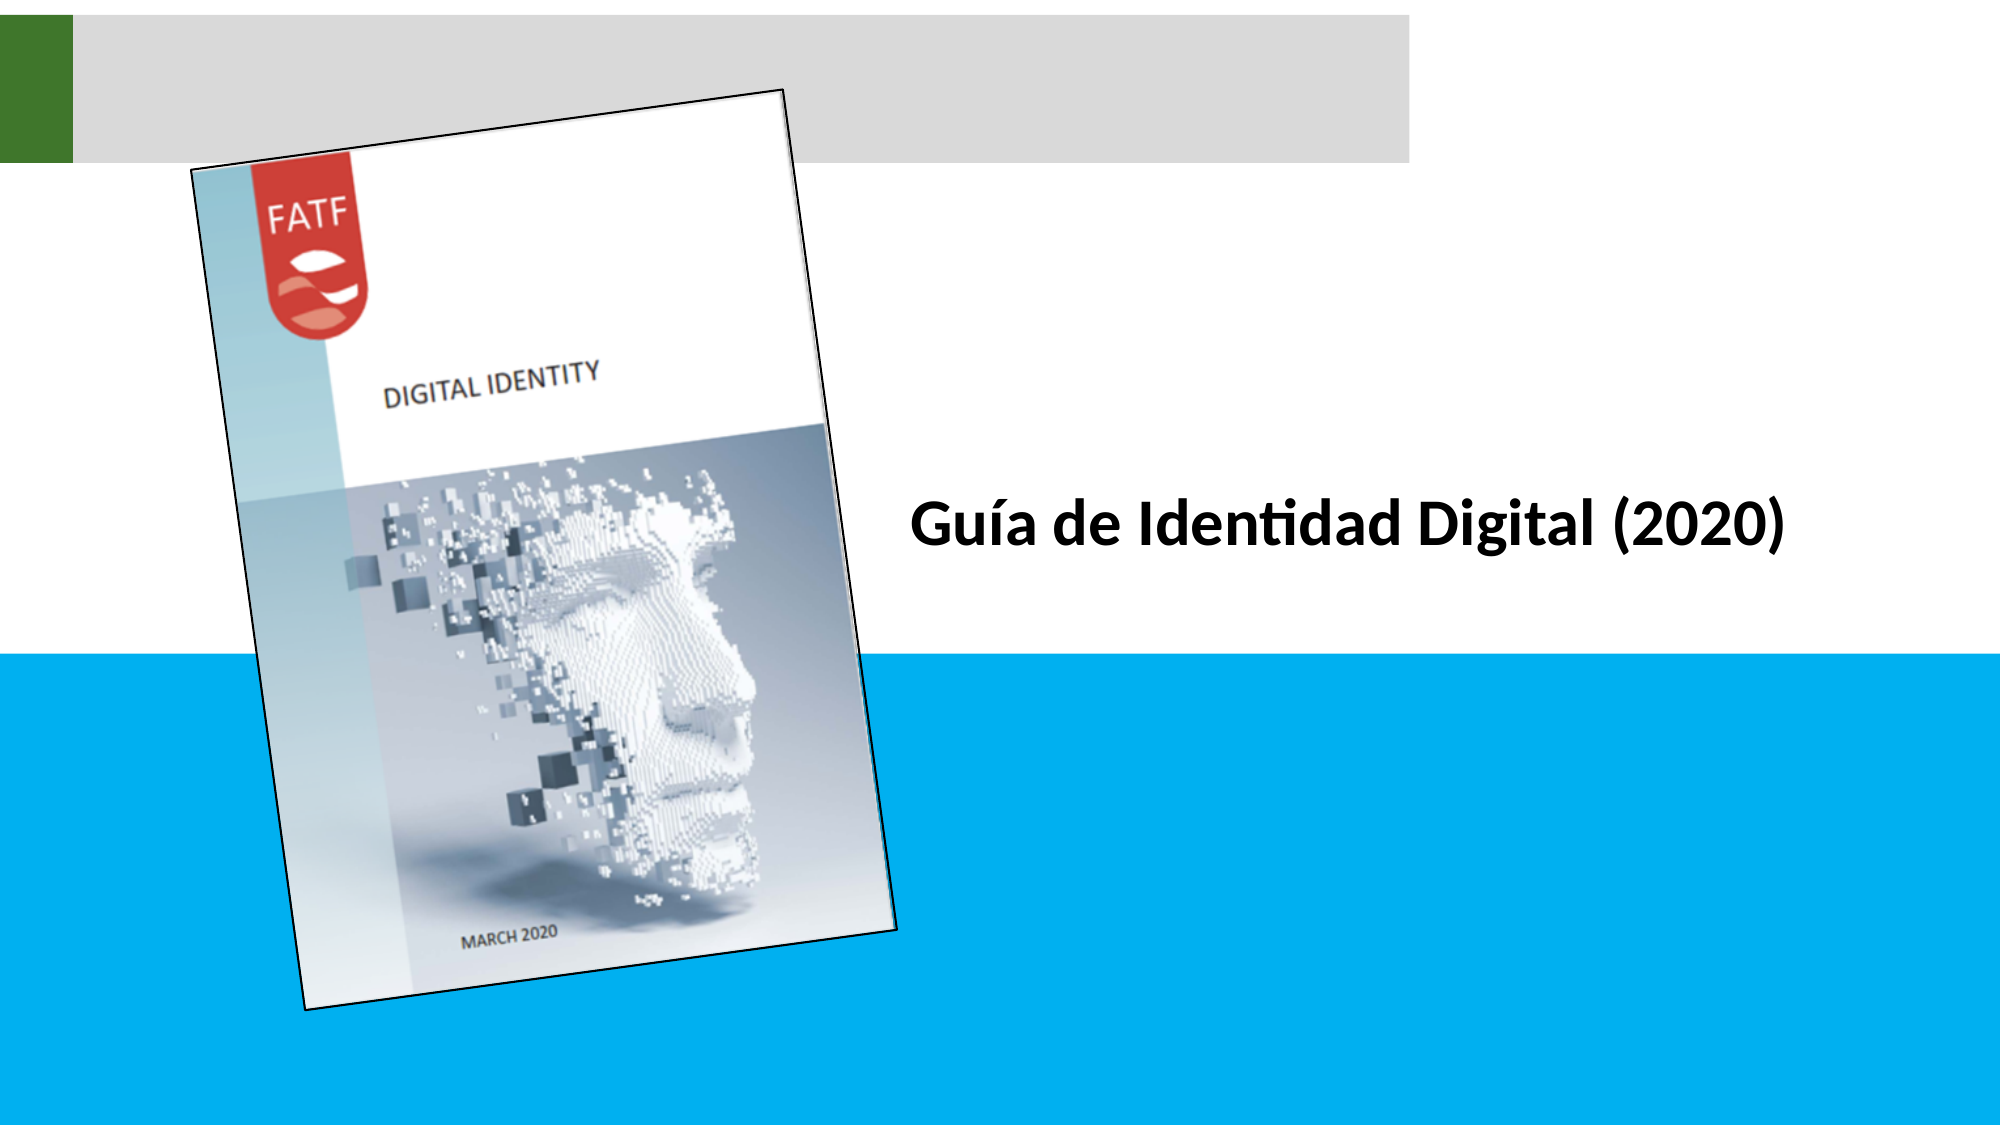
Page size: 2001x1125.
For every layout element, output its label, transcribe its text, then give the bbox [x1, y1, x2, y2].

text_box [0, 652, 2000, 1125]
picture [193, 92, 894, 1008]
text_box Guía de Identidad Digital (2020) [895, 471, 1843, 566]
